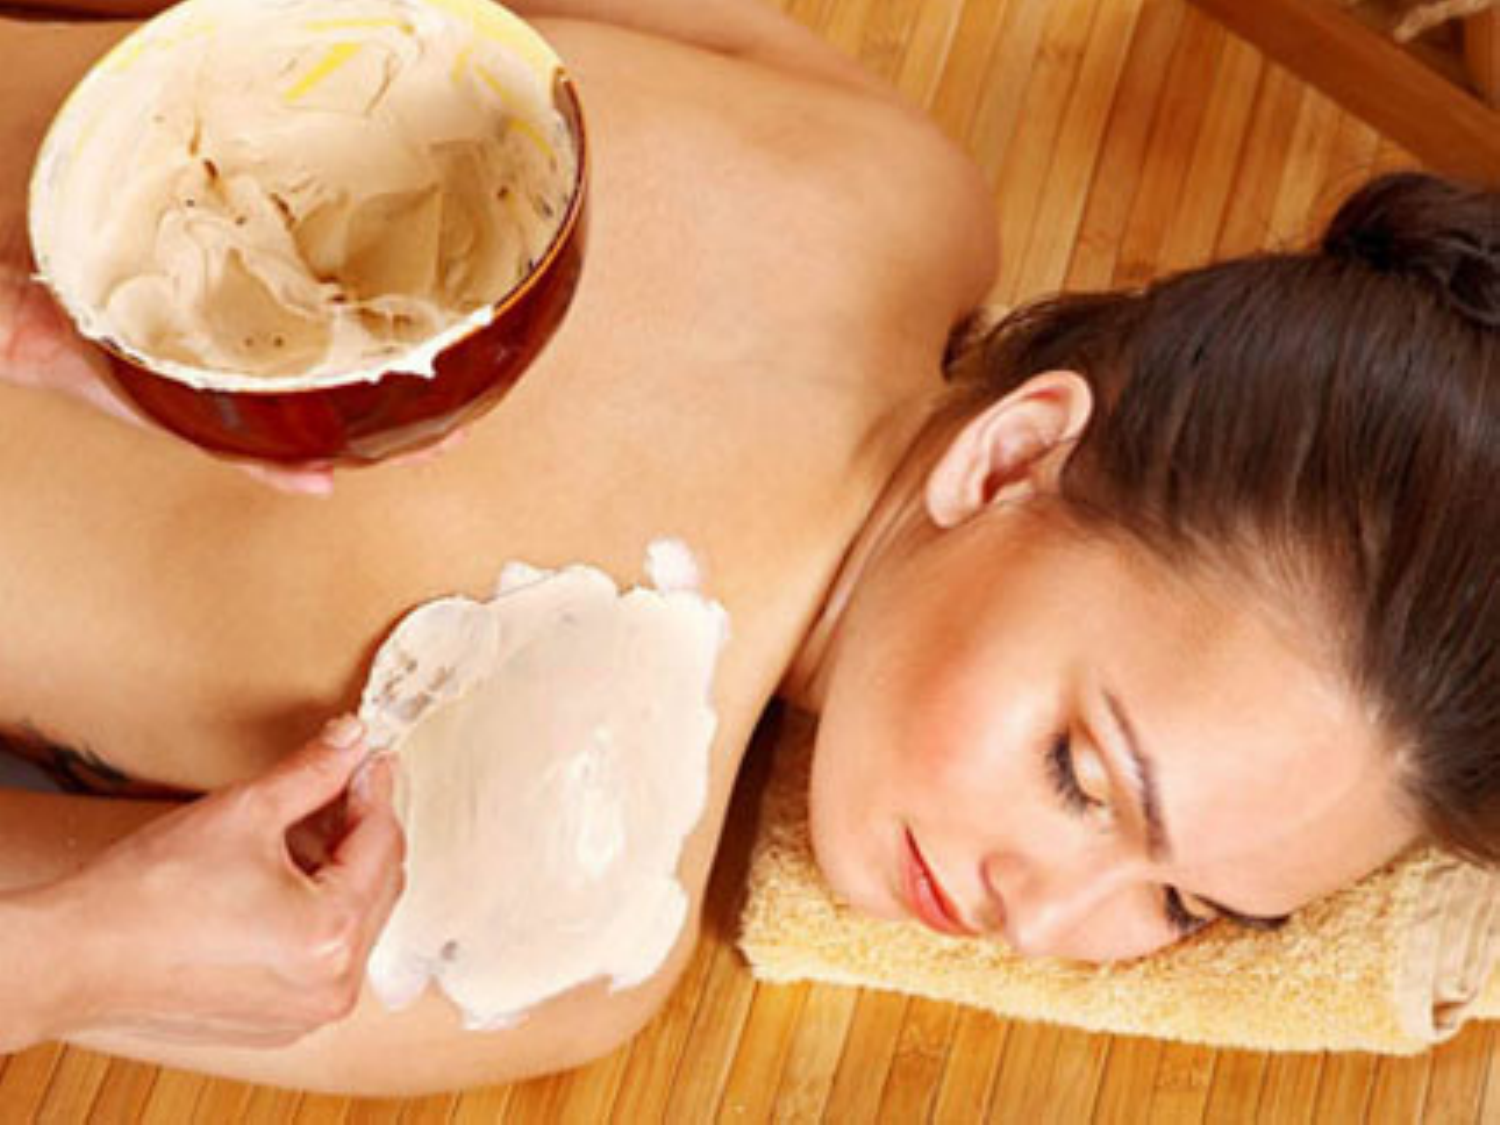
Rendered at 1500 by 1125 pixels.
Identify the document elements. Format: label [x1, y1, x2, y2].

list [0, 0, 1500, 1125]
